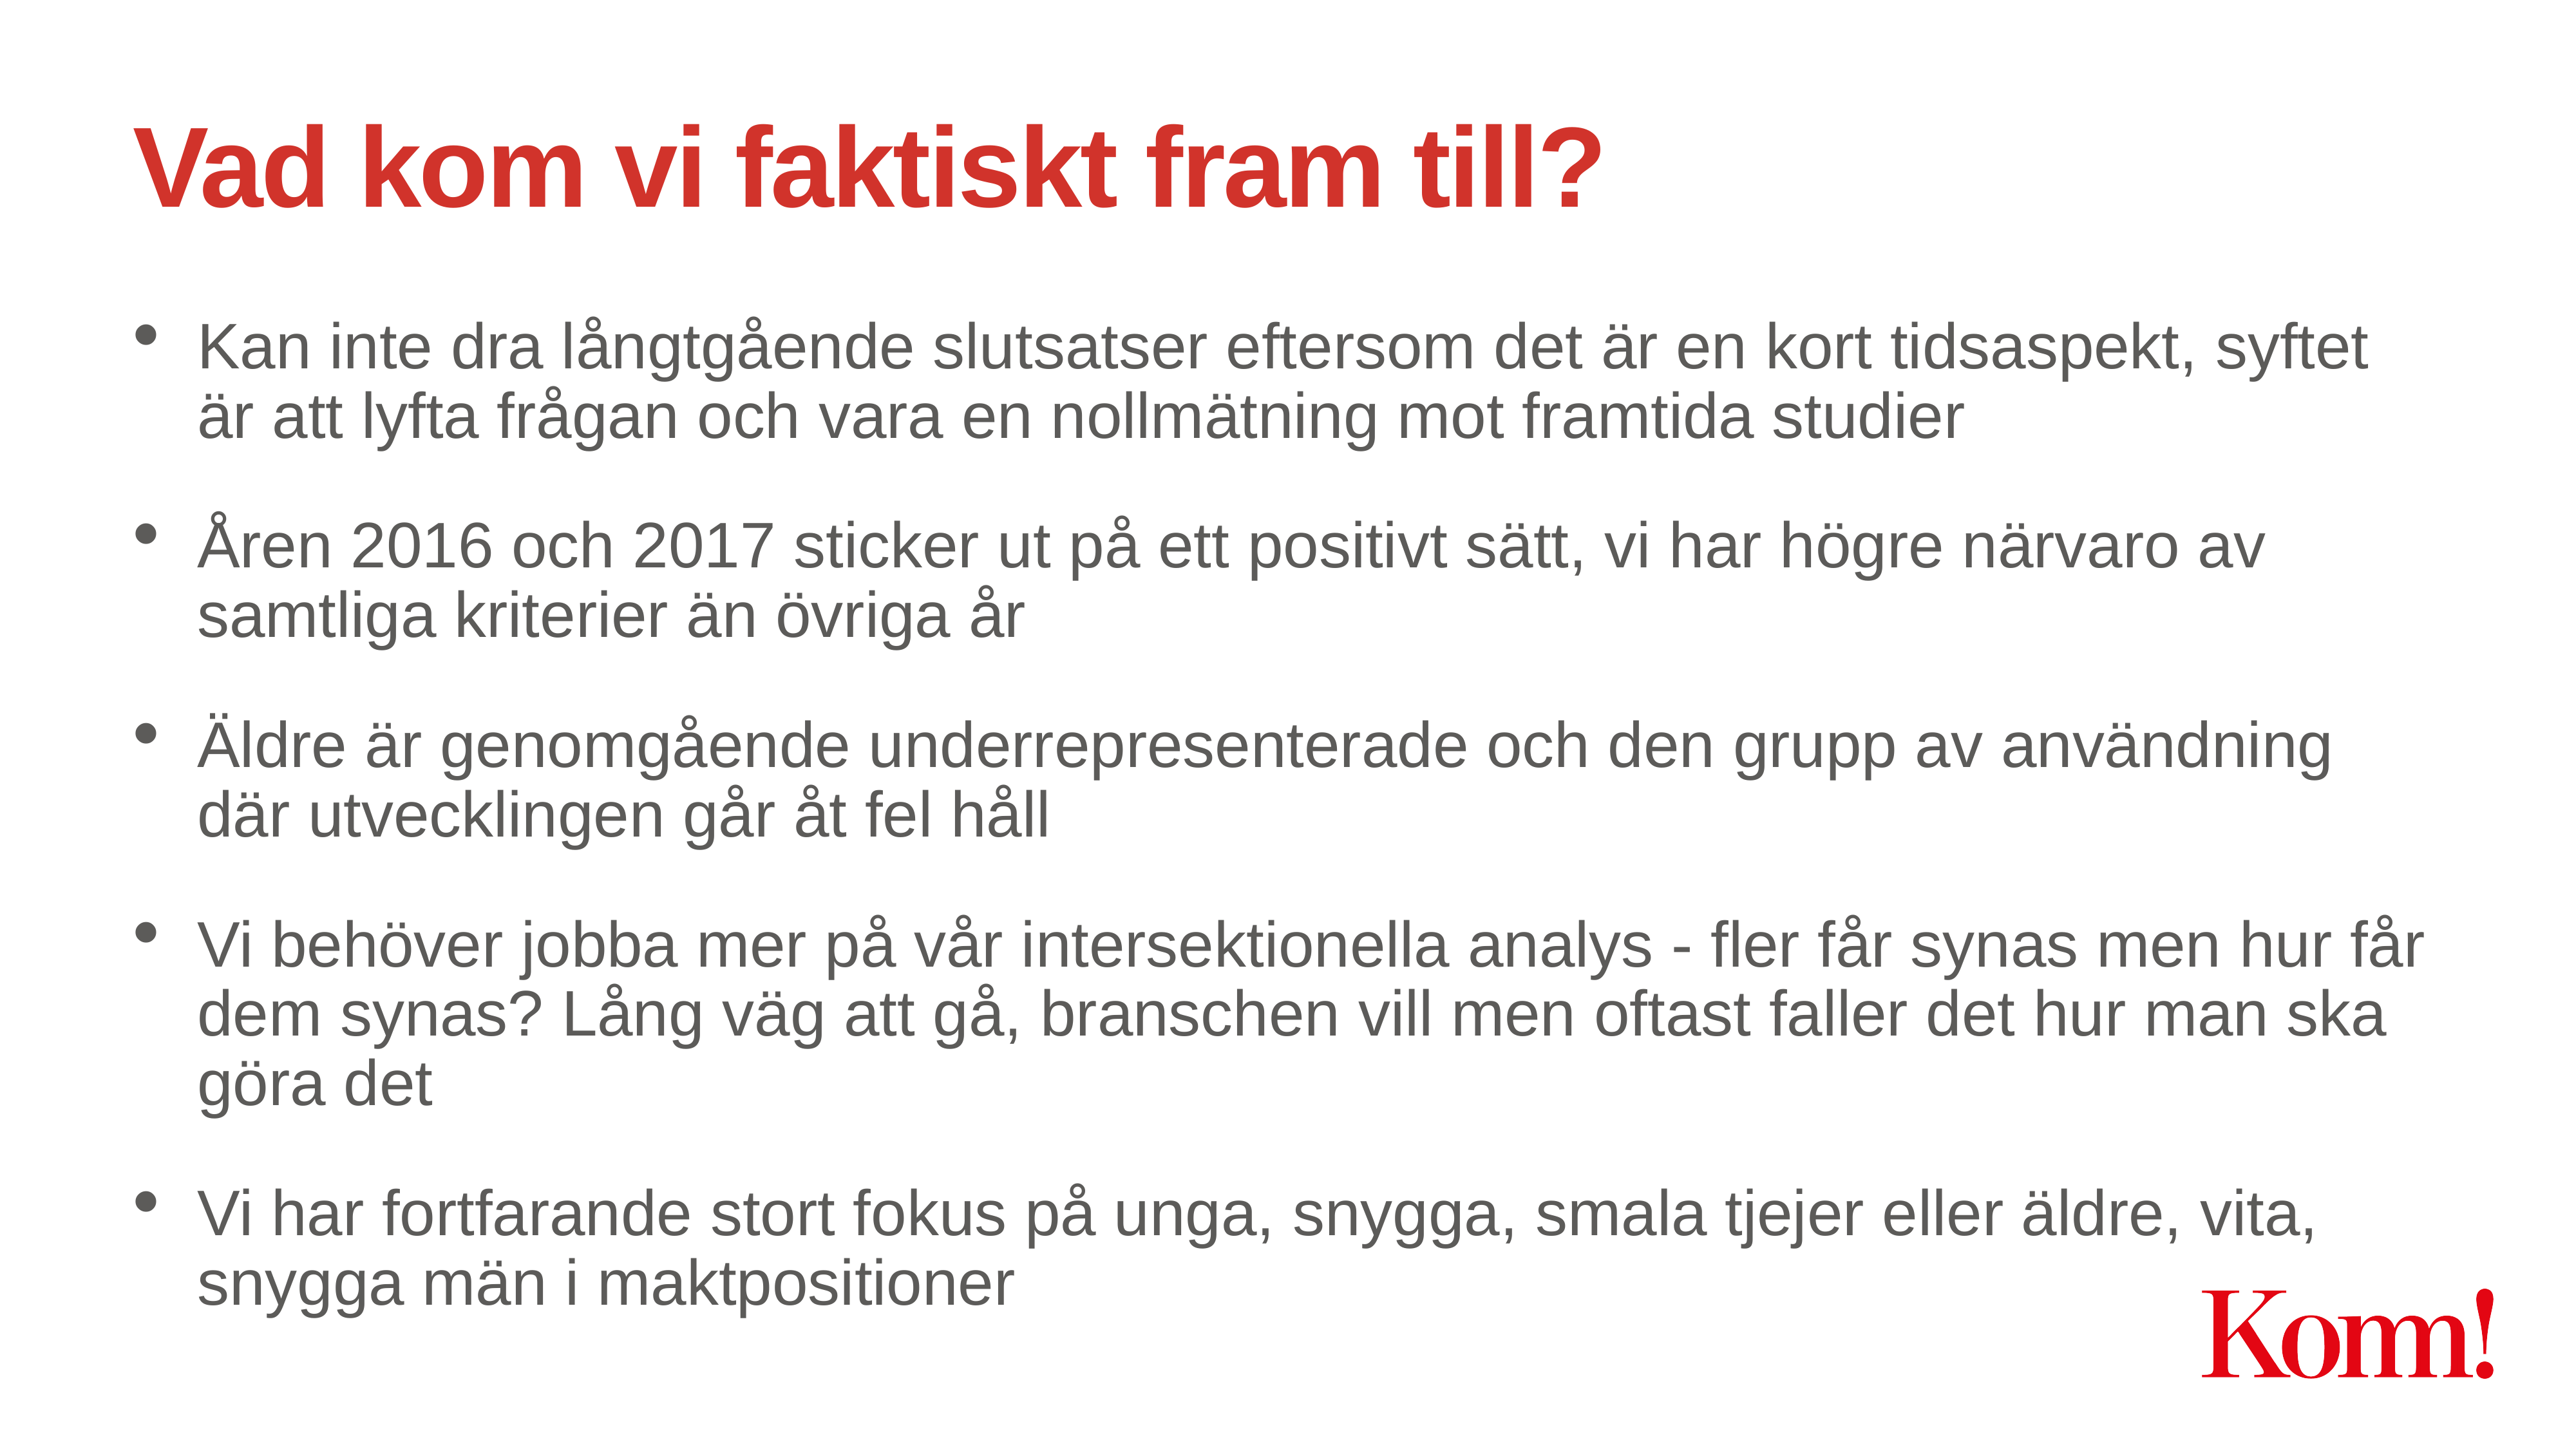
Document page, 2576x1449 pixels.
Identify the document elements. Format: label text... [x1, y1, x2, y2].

list Kan inte dra långtgående slutsatser eftersom det är en kort tidsaspekt, syftet är att lyfta frågan och vara en nollmätning mot framtida studier Åren 2016 och 2017 sticker ut på ett positivt sätt, vi har högre närvaro av samtliga kriterier än övriga år Äldre är genomgående underrepresenterade och den grupp av användning där utvecklingen går åt fel håll Vi behöver jobba mer på vår intersektionella analys - fler får synas men hur får dem synas? Lång väg att gå, branschen vill men oftast faller det hur man ska göra det Vi har fortfarande stort fokus på unga, snygga, smala tjejer eller äldre, vita, snygga män i maktpositioner [127, 307, 2449, 1368]
title Vad kom vi faktiskt fram till? [127, 113, 2449, 266]
picture [2202, 1288, 2494, 1379]
